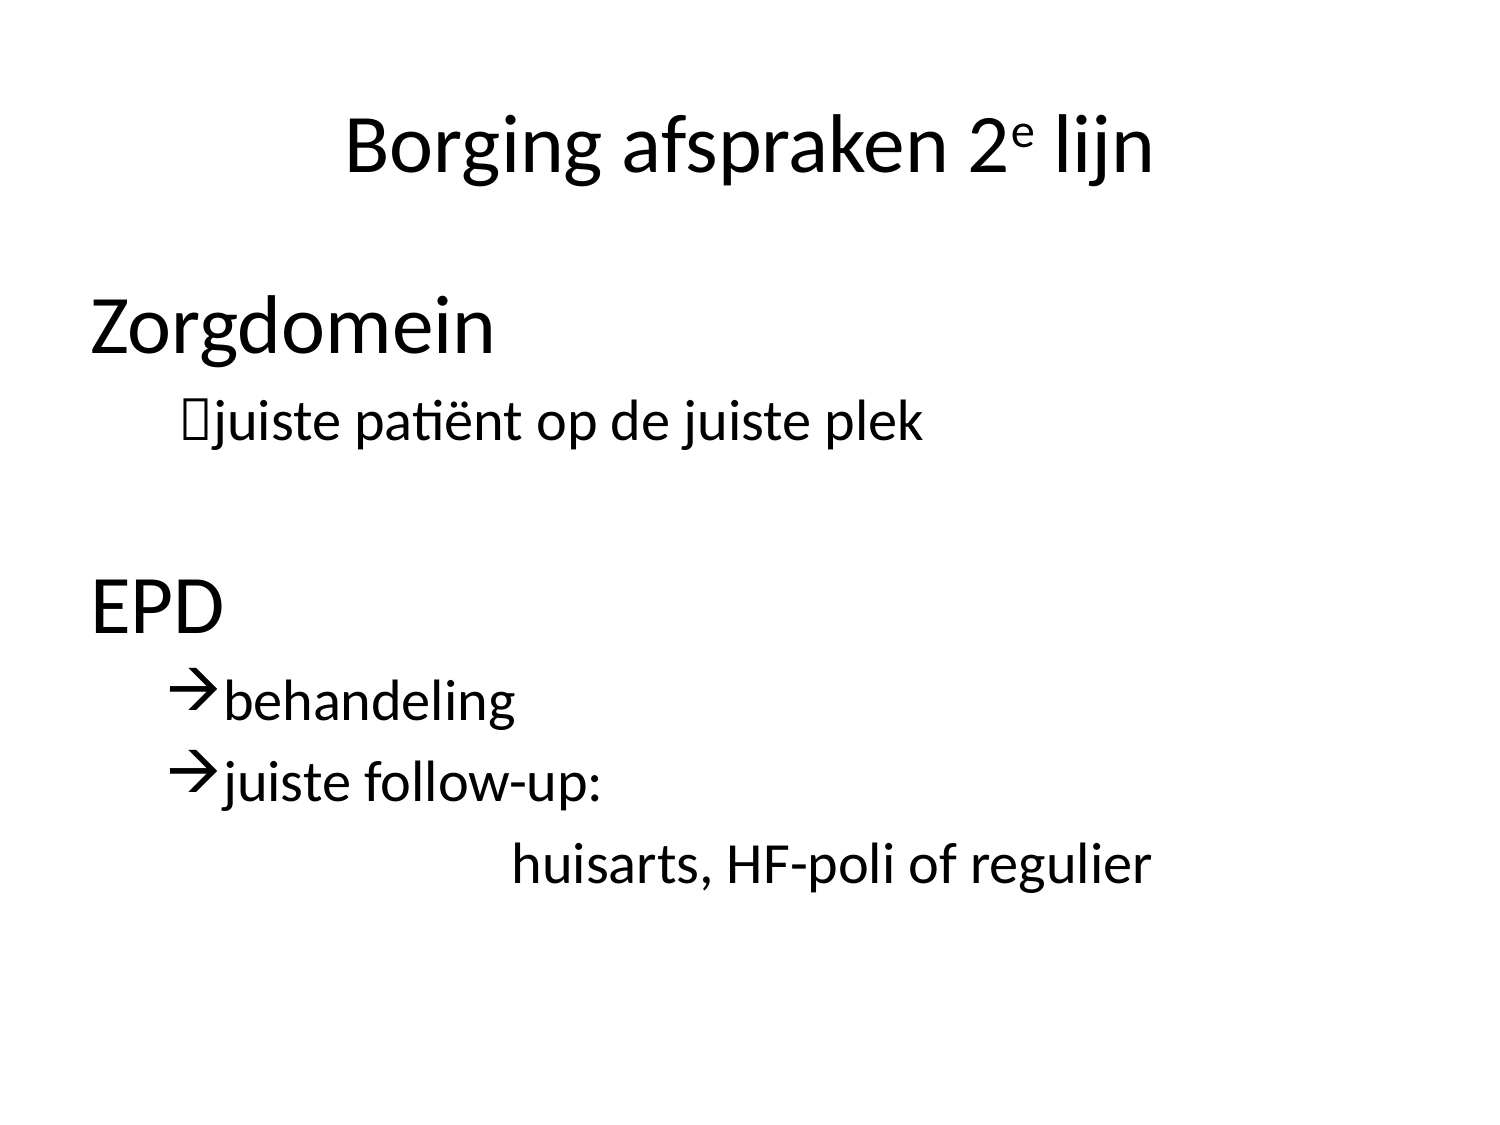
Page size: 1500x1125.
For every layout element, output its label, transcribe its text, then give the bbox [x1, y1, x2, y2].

list Zorgdomein juiste patiënt op de juiste plek EPD behandeling juiste follow-up: huisarts, HF-poli of regulier [74, 262, 1426, 1006]
title Borging afspraken 2e lijn [74, 44, 1426, 233]
